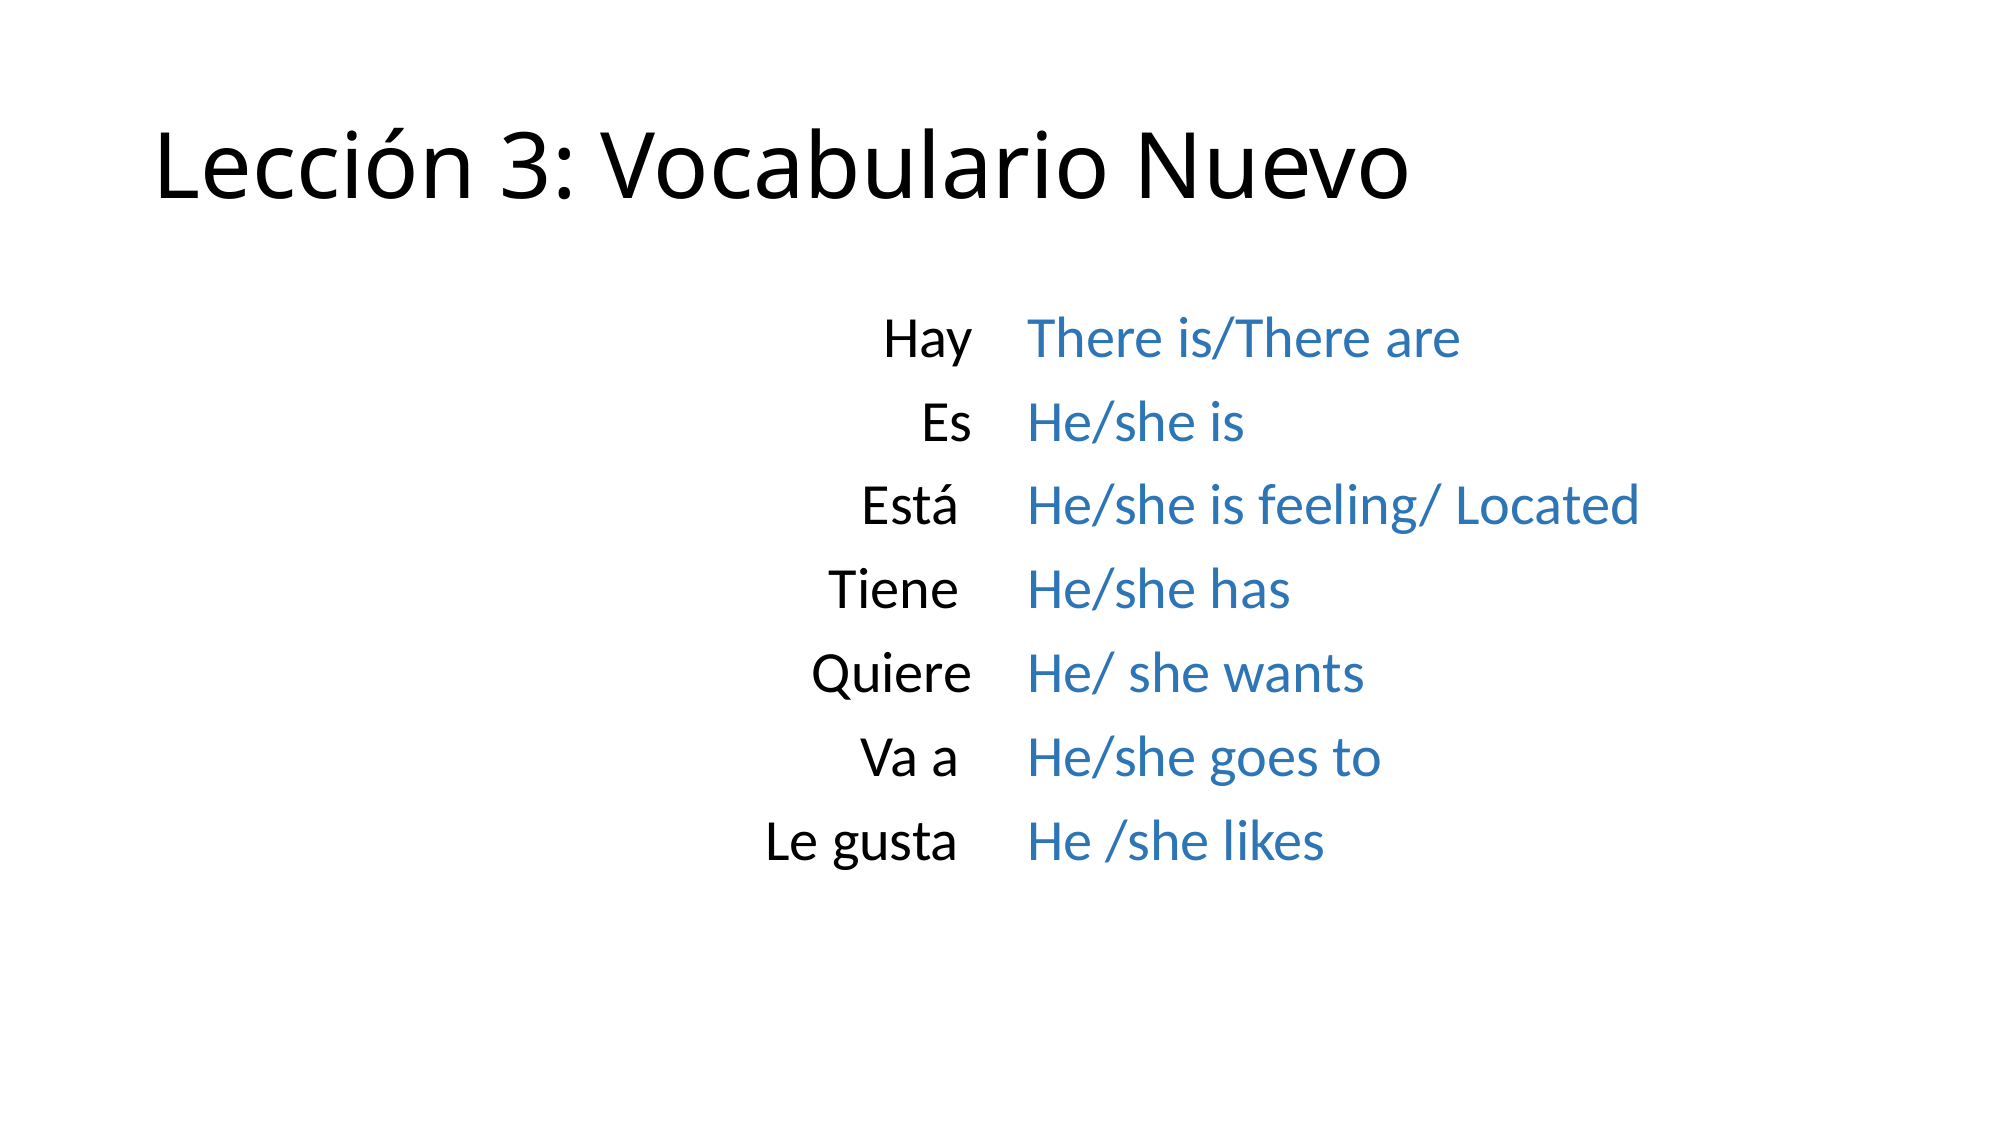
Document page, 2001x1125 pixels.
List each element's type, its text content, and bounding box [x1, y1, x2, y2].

list Hay Es Está Tiene Quiere Va a Le gusta [137, 299, 988, 1014]
list There is/There are He/she is He/she is feeling/ Located He/she has He/ she wants He/she goes to He /she likes [1012, 299, 1863, 1014]
title Lección 3: Vocabulario Nuevo [137, 59, 1863, 278]
